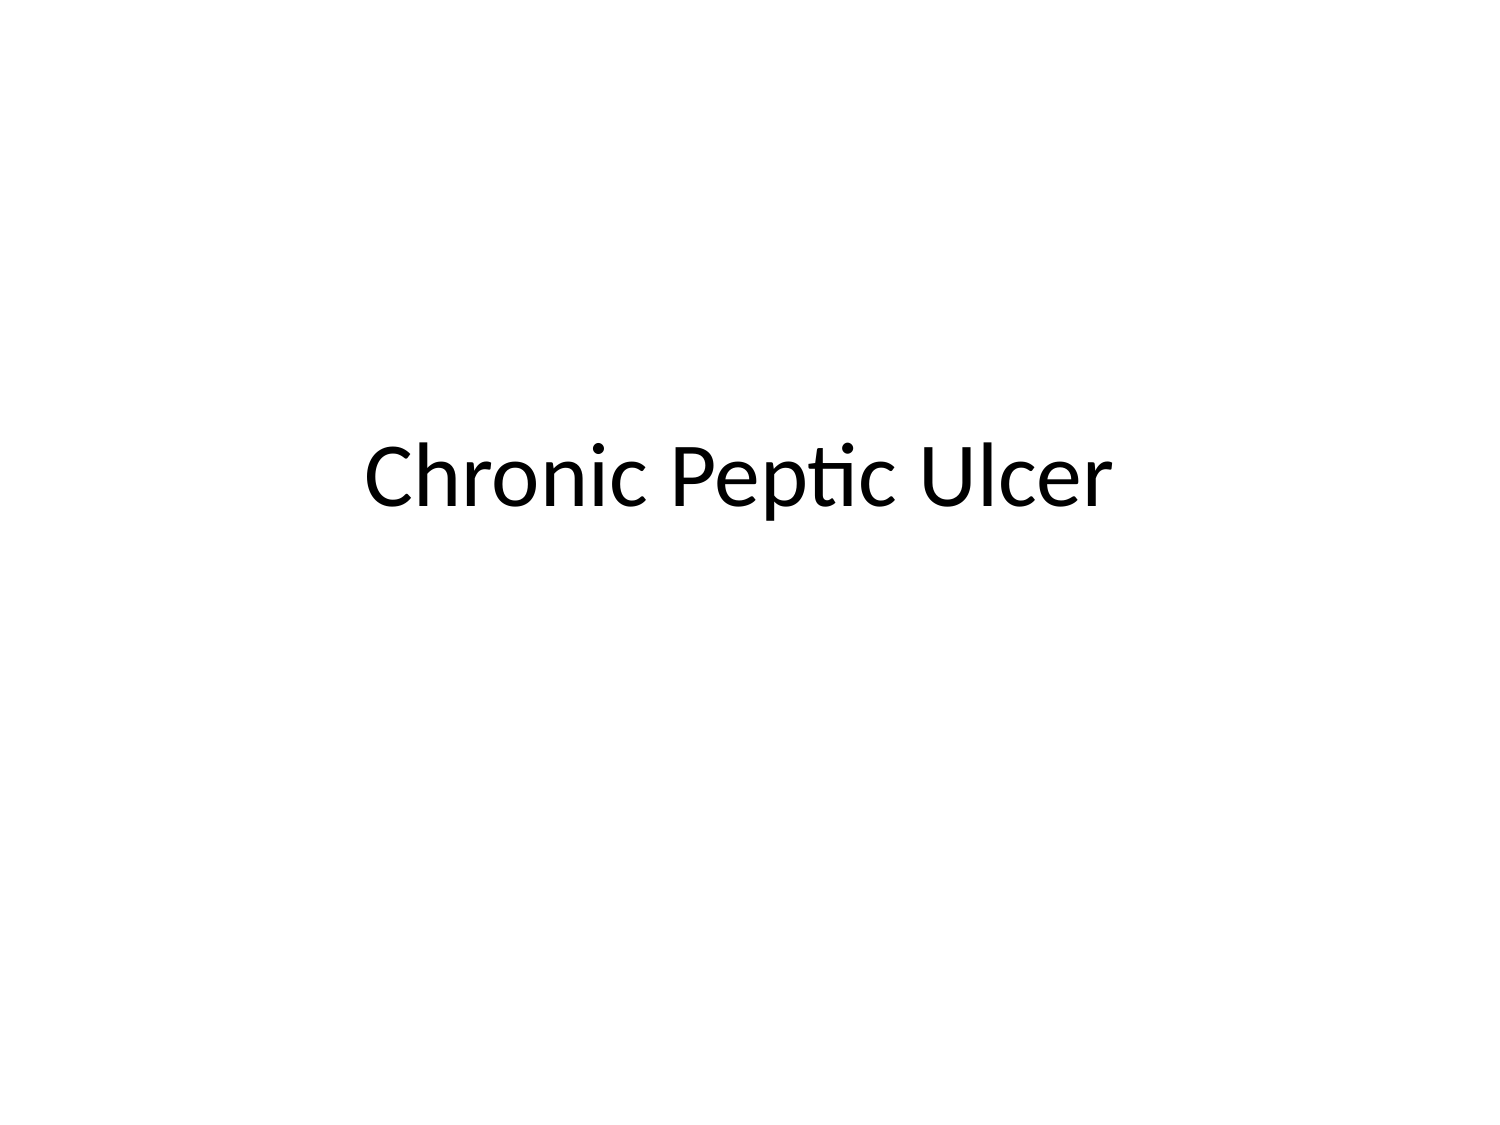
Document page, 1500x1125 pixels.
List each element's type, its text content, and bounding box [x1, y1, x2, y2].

title Chronic Peptic Ulcer [112, 349, 1388, 591]
